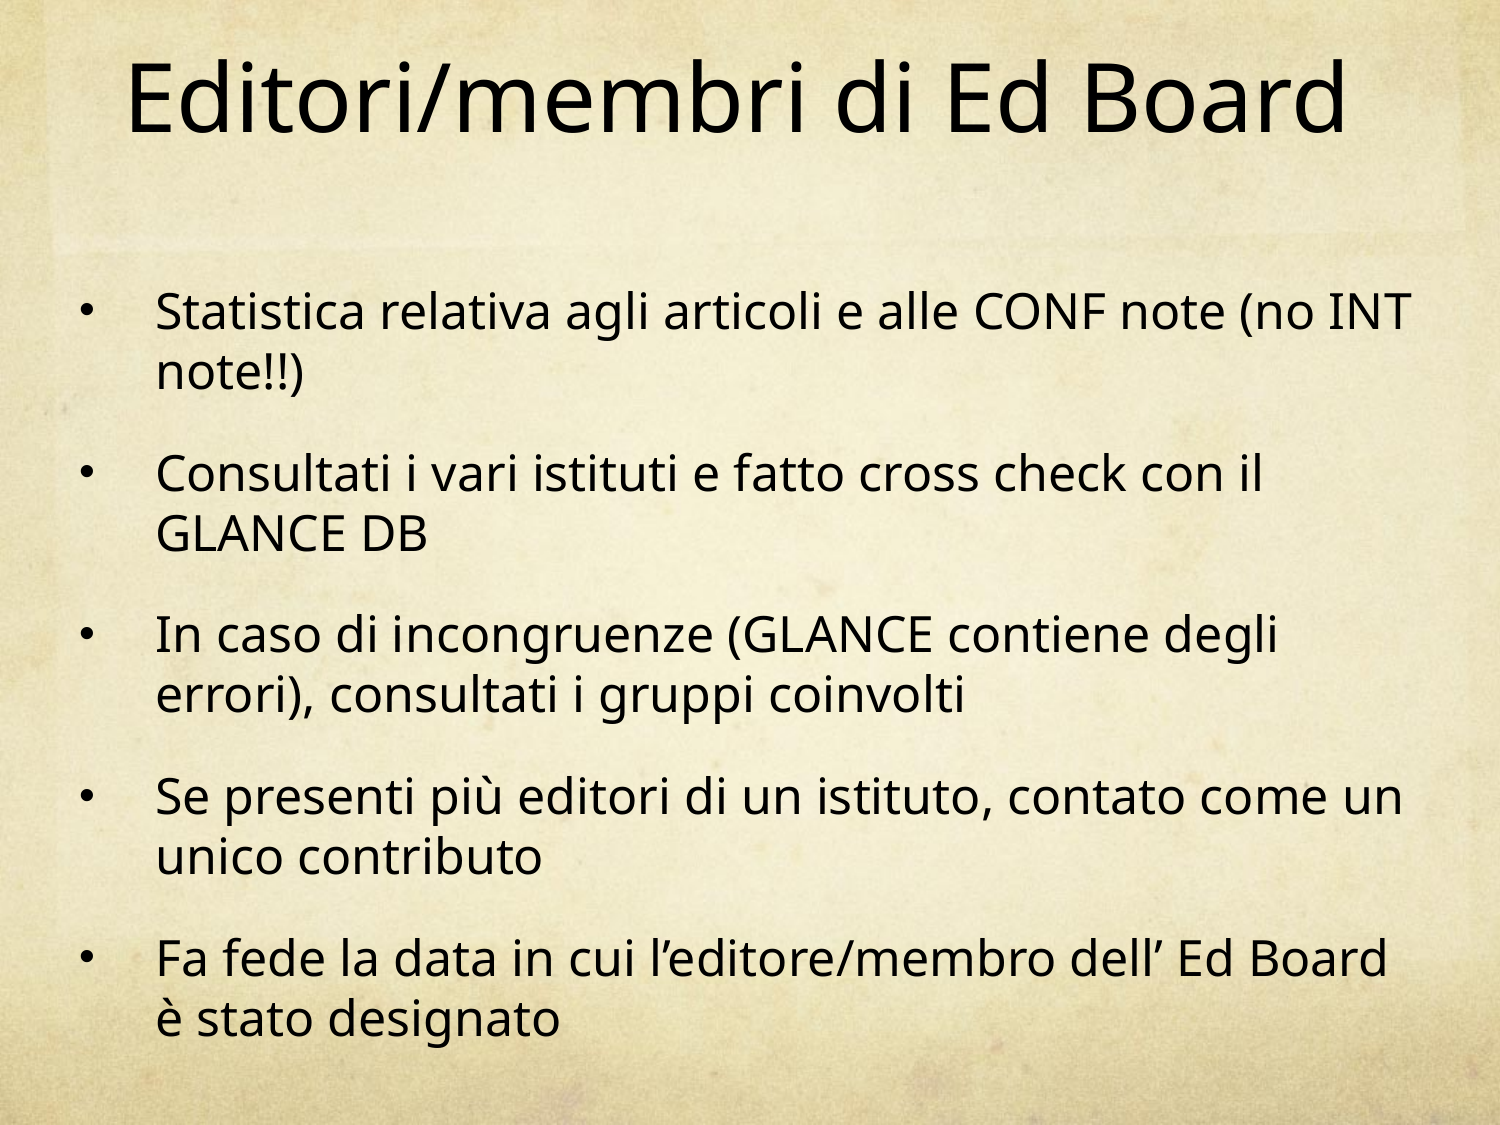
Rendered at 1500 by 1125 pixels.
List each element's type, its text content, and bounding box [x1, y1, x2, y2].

picture [0, 0, 1500, 1125]
list Statistica relativa agli articoli e alle CONF note (no INT note!!) Consultati i vari istituti e fatto cross check con il GLANCE DB In caso di incongruenze (GLANCE contiene degli errori), consultati i gruppi coinvolti Se presenti più editori di un istituto, contato come un unico contributo Fa fede la data in cui l’editore/membro dell’ Ed Board è stato designato [64, 271, 1443, 938]
title Editori/membri di Ed Board [101, 22, 1372, 165]
